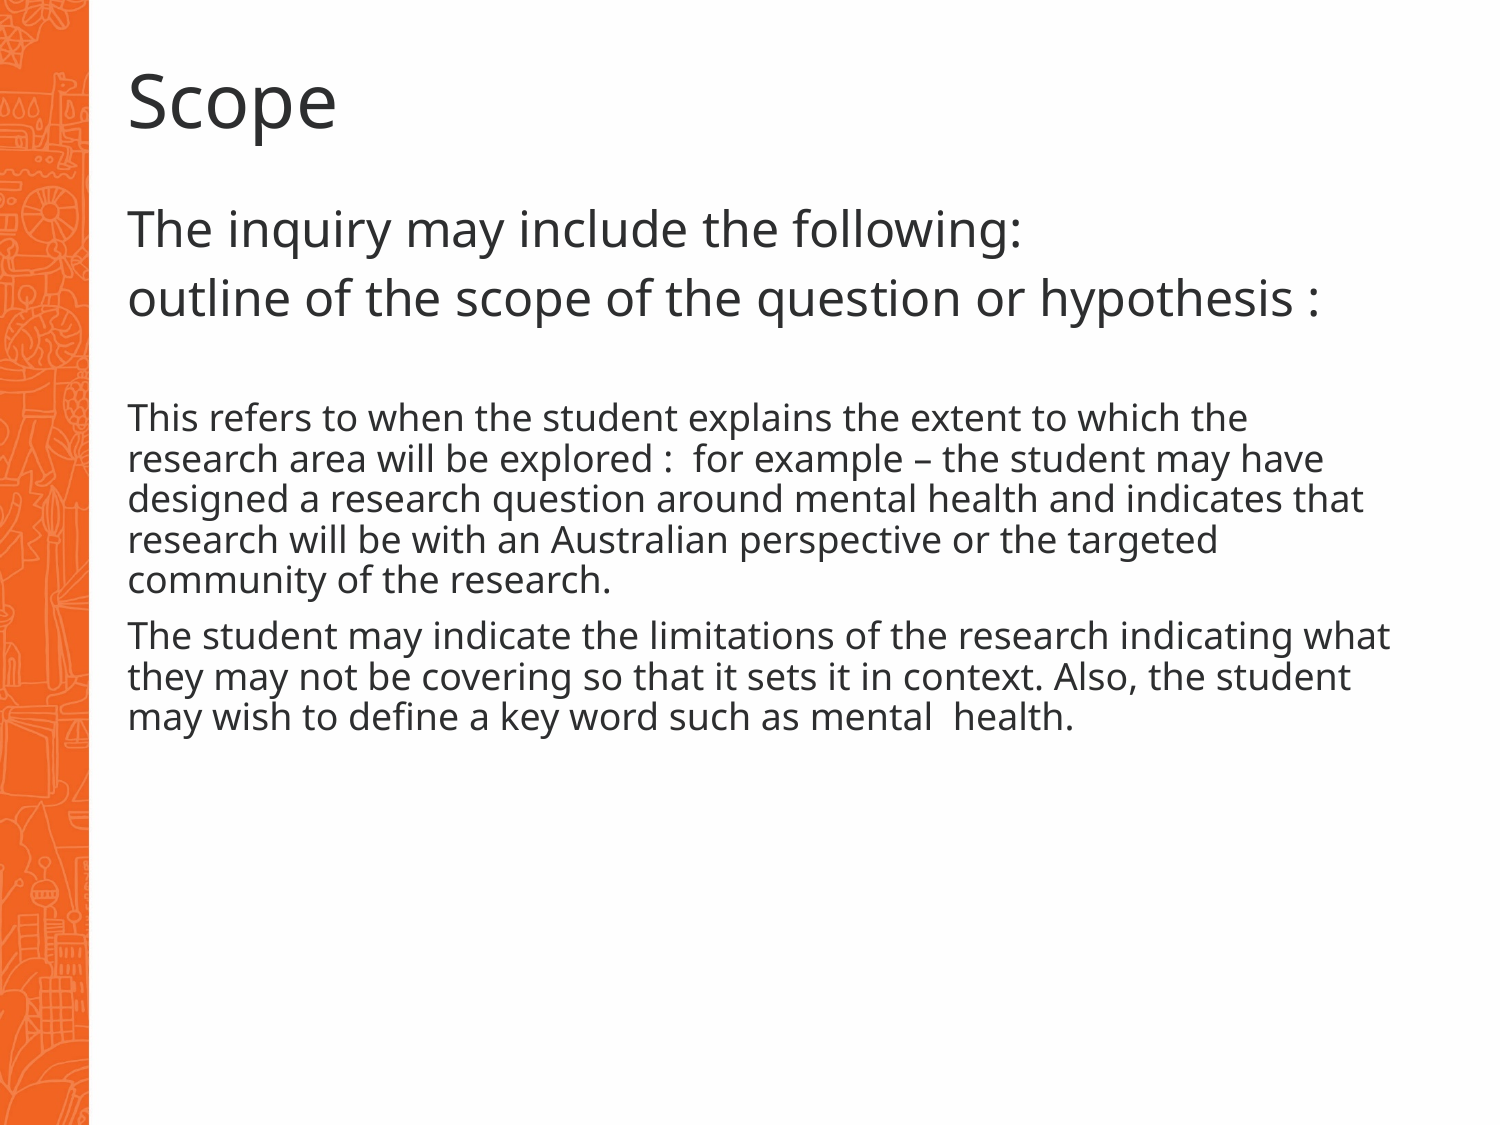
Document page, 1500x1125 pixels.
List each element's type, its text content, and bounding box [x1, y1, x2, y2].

picture [0, 0, 1500, 1125]
list The inquiry may include the following: outline of the scope of the question or hypothesis : This refers to when the student explains the extent to which the research area will be explored : for example – the student may have designed a research question around mental health and indicates that research will be with an Australian perspective or the targeted community of the research. The student may indicate the limitations of the research indicating what they may not be covering so that it sets it in context. Also, the student may wish to define a key word such as mental health. [112, 196, 1425, 1000]
title Scope [112, 33, 1425, 175]
